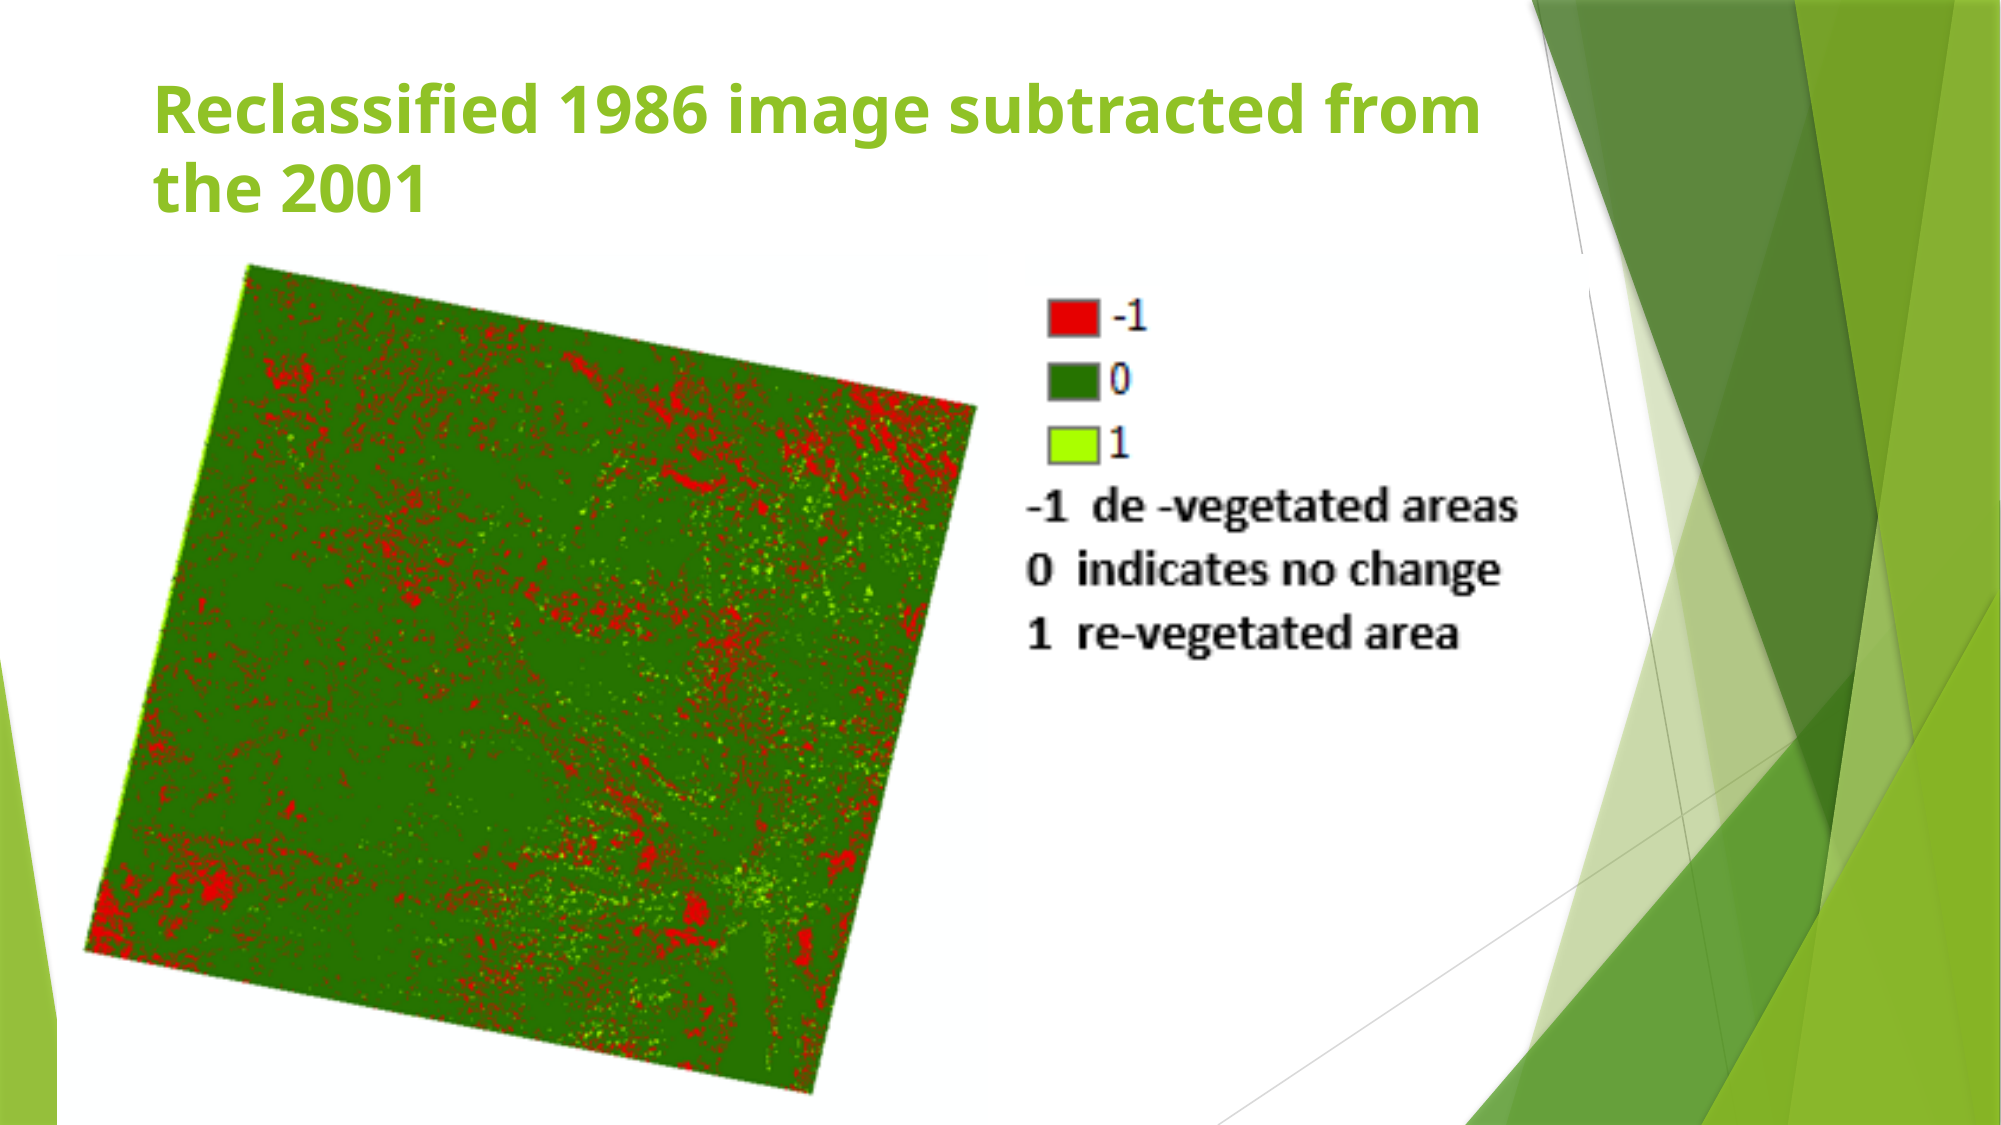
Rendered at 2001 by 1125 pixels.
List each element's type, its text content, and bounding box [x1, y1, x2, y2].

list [56, 253, 988, 1125]
title Reclassified 1986 image subtracted from the 2001 [137, 59, 1564, 235]
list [1017, 253, 1590, 675]
